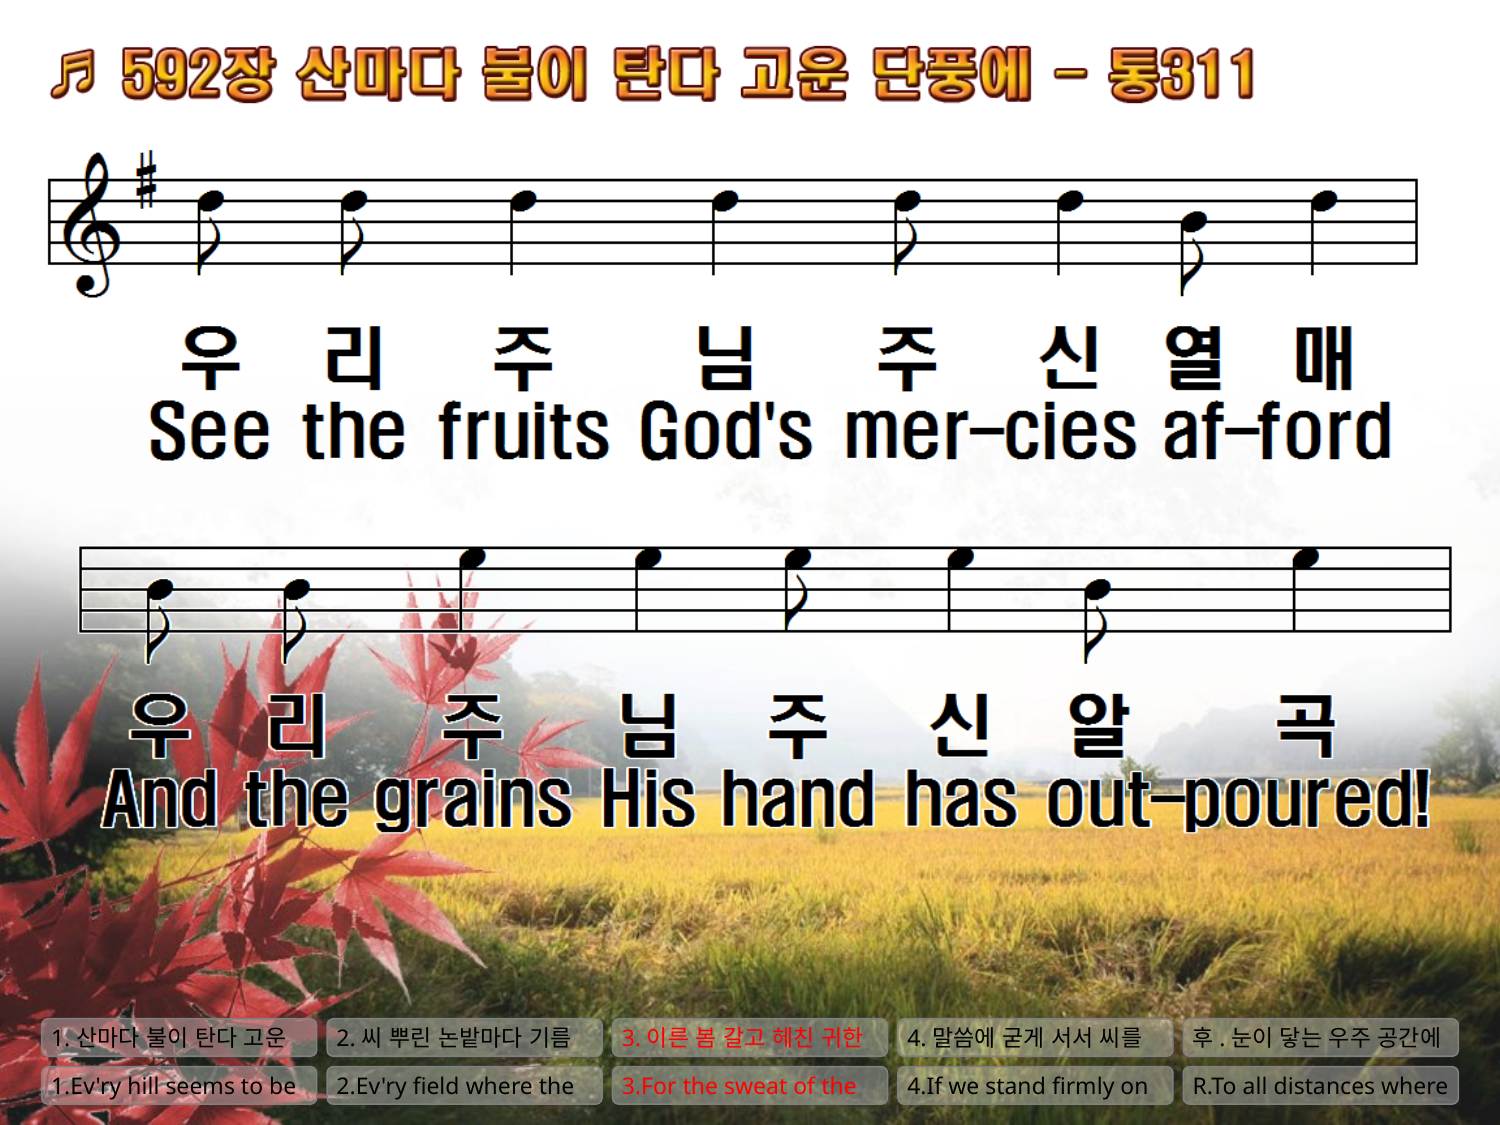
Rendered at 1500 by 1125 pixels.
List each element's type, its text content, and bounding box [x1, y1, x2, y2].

text_box 3.For the sweat of the [612, 1066, 888, 1105]
text_box 4.말씀에 굳게 서서 씨를 [897, 1018, 1173, 1057]
text_box 후.눈이 닿는 우주 공간에 [1183, 1018, 1459, 1057]
text_box 1.Ev'ry hill seems to be [41, 1066, 317, 1105]
text_box R.To all distances where [1183, 1066, 1459, 1105]
picture [0, 0, 1500, 844]
text_box 1.산마다 불이 탄다 고운 [41, 1018, 317, 1057]
text_box 2.Ev'ry field where the [327, 1066, 603, 1105]
text_box 3.이른 봄 갈고 헤친 귀한 [612, 1018, 888, 1057]
text_box 4.If we stand firmly on [897, 1066, 1173, 1105]
text_box 2.씨 뿌린 논밭마다 기름 [327, 1018, 603, 1057]
